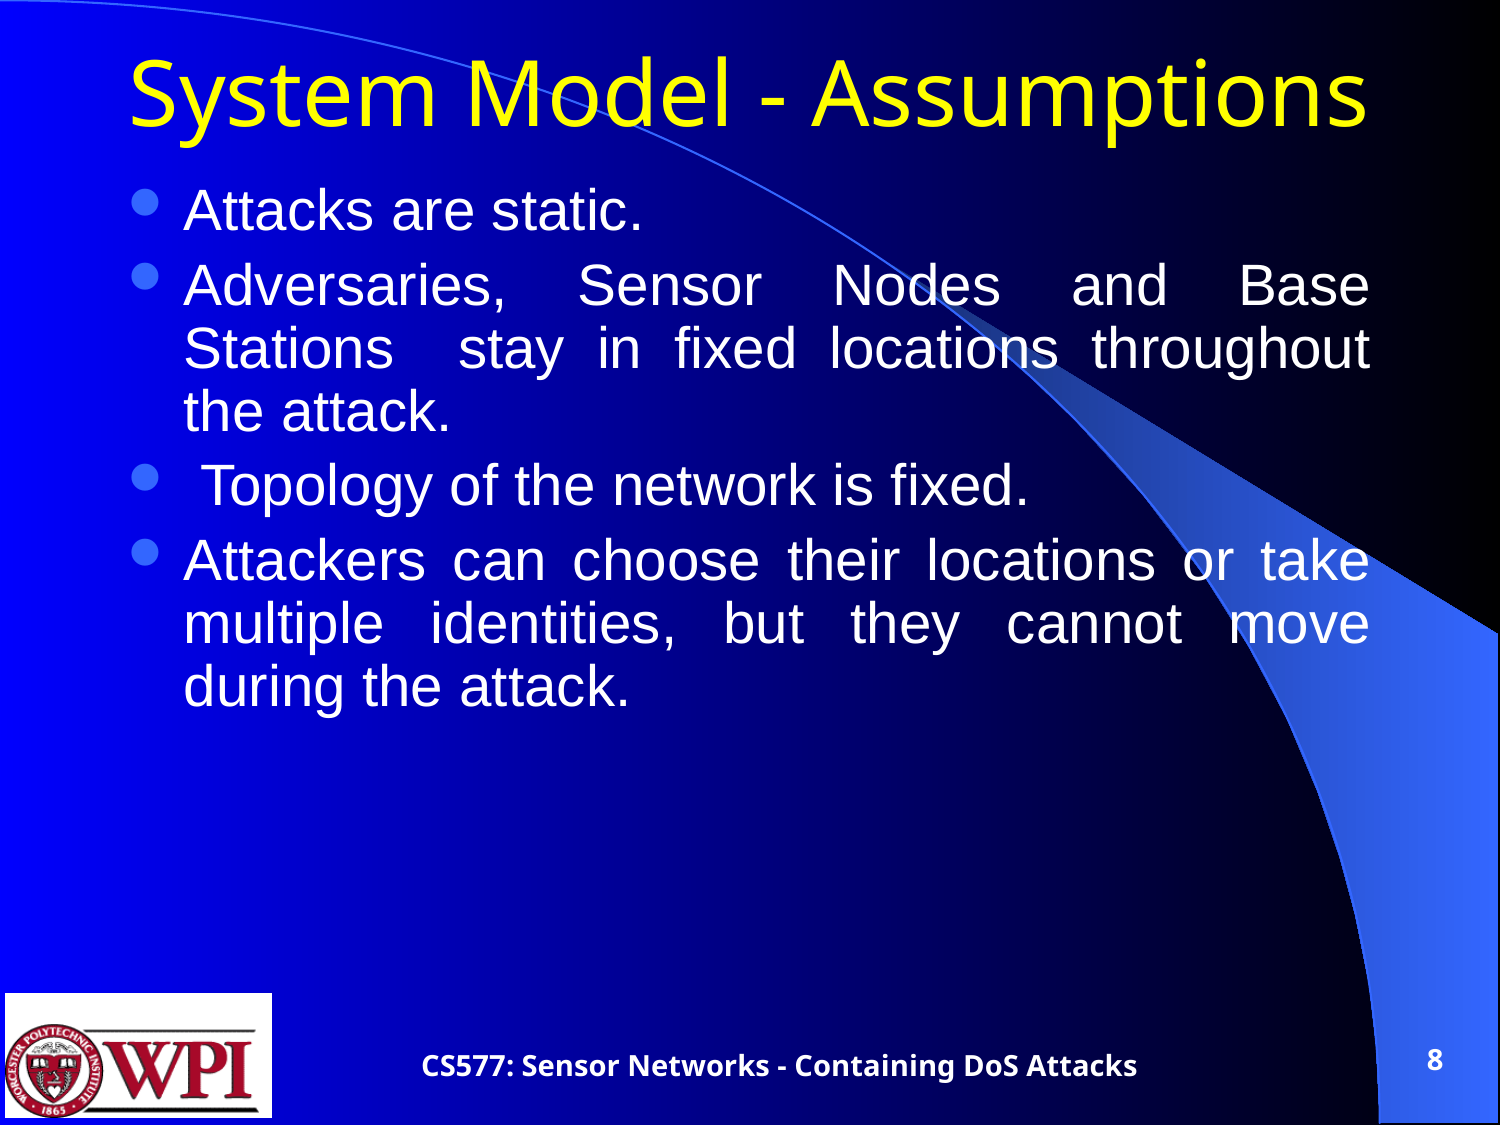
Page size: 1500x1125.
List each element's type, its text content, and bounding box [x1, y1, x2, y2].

footer CS577: Sensor Networks - Containing DoS Attacks [371, 1034, 1188, 1095]
title System Model - Assumptions [111, 42, 1388, 138]
picture [5, 993, 272, 1118]
list Attacks are static. Adversaries, Sensor Nodes and Base Stations stay in fixed locations throughout the attack. Topology of the network is fixed. Attackers can choose their locations or take multiple identities, but they cannot move during the attack. [112, 172, 1388, 882]
slide_number 8 [1234, 1022, 1460, 1101]
